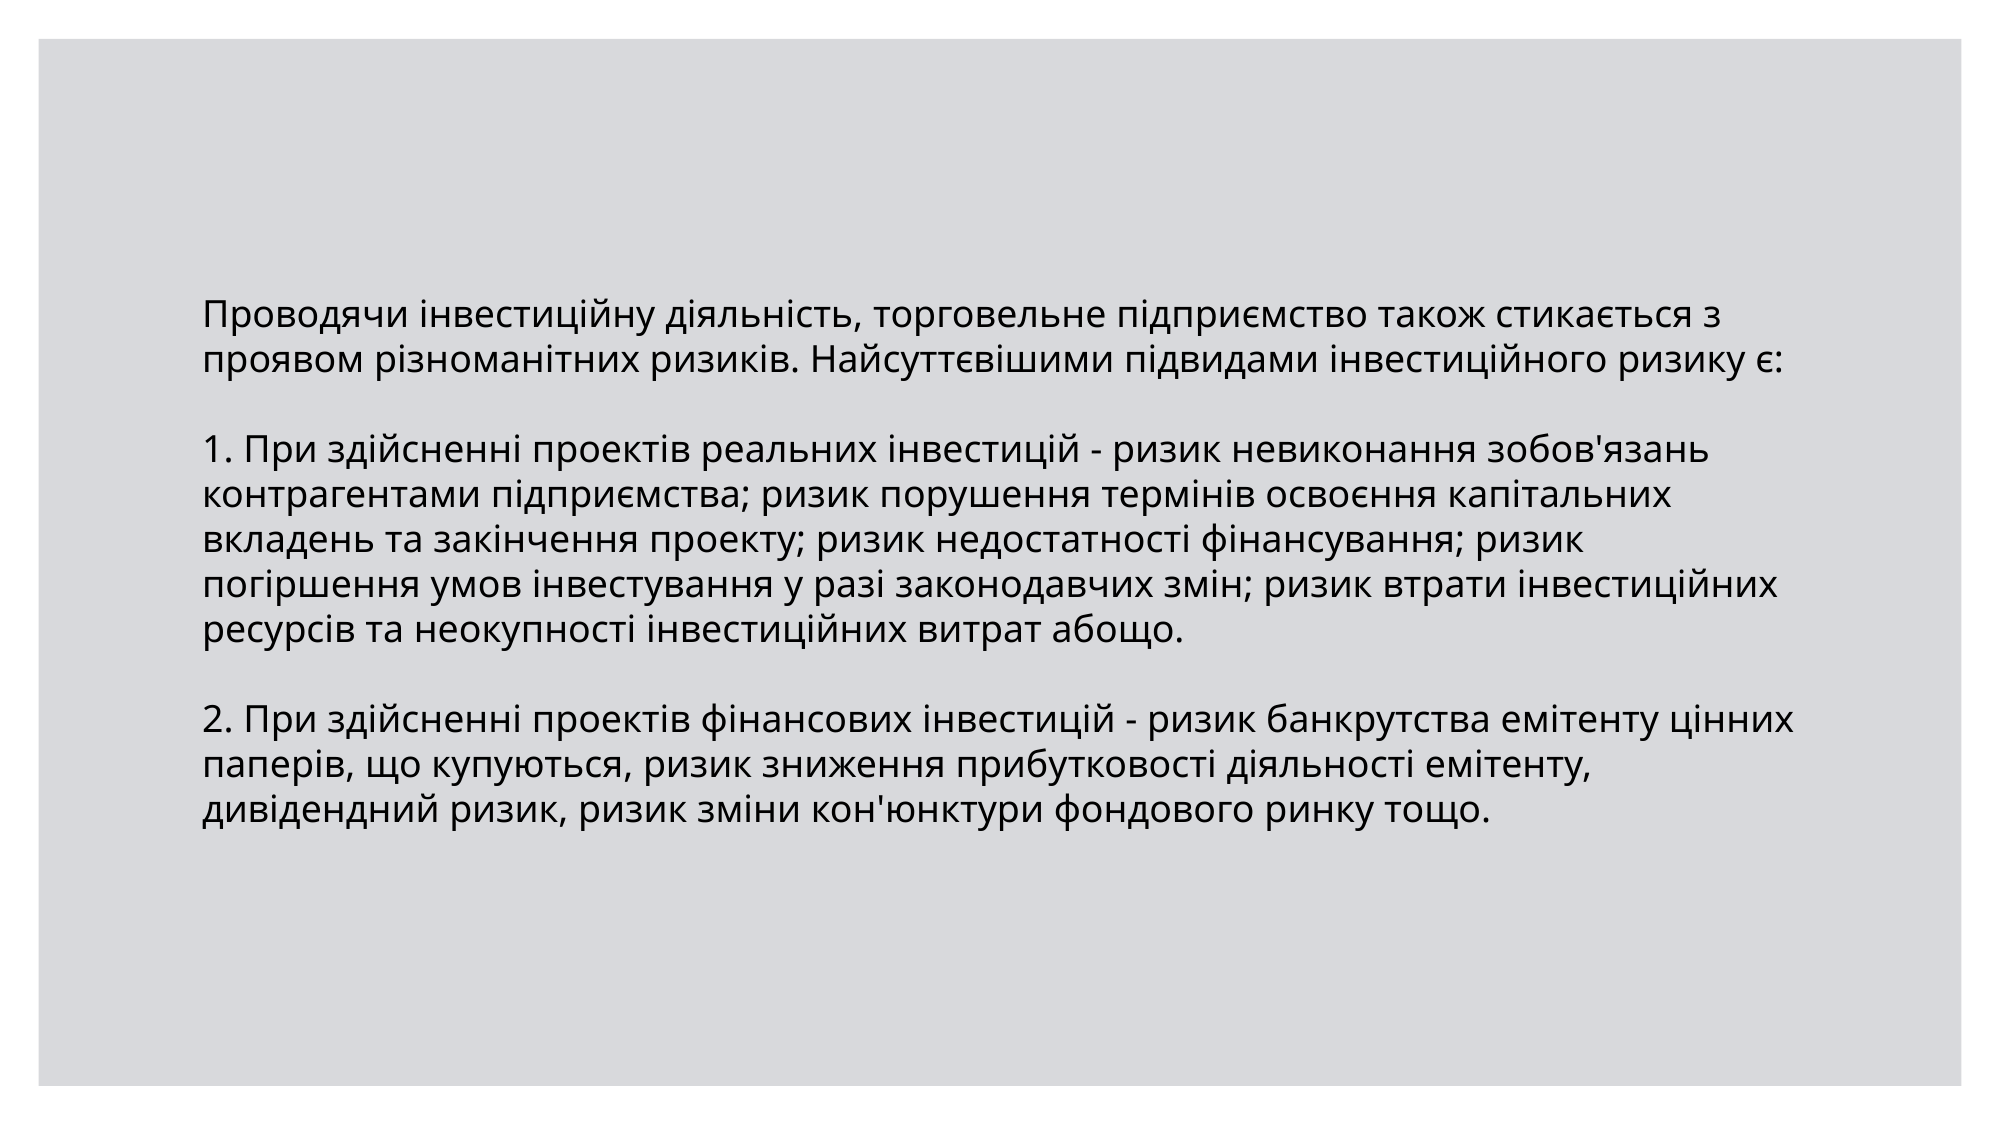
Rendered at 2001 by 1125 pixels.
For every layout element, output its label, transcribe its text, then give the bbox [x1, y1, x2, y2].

text_box Проводячи інвестиційну діяльність, торговельне підприємство також стикається з проявом різноманітних ризиків. Найсуттєвішими підвидами інвестиційного ризику є: 1. При здійсненні проектів реальних інвестицій - ризик невиконання зобов'язань контрагентами підприємства; ризик порушення термінів освоєння капітальних вкладень та закінчення проекту; ризик недостатності фінансування; ризик погіршення умов інвестування у разі законодавчих змін; ризик втрати інвестиційних ресурсів та неокупності інвестиційних витрат абощо. 2. При здійсненні проектів фінансових інвестицій - ризик банкрутства емітенту цінних паперів, що купуються, ризик зниження прибутковості діяльності емітенту, дивідендний ризик, ризик зміни кон'юнктури фондового ринку тощо. [187, 282, 1813, 837]
